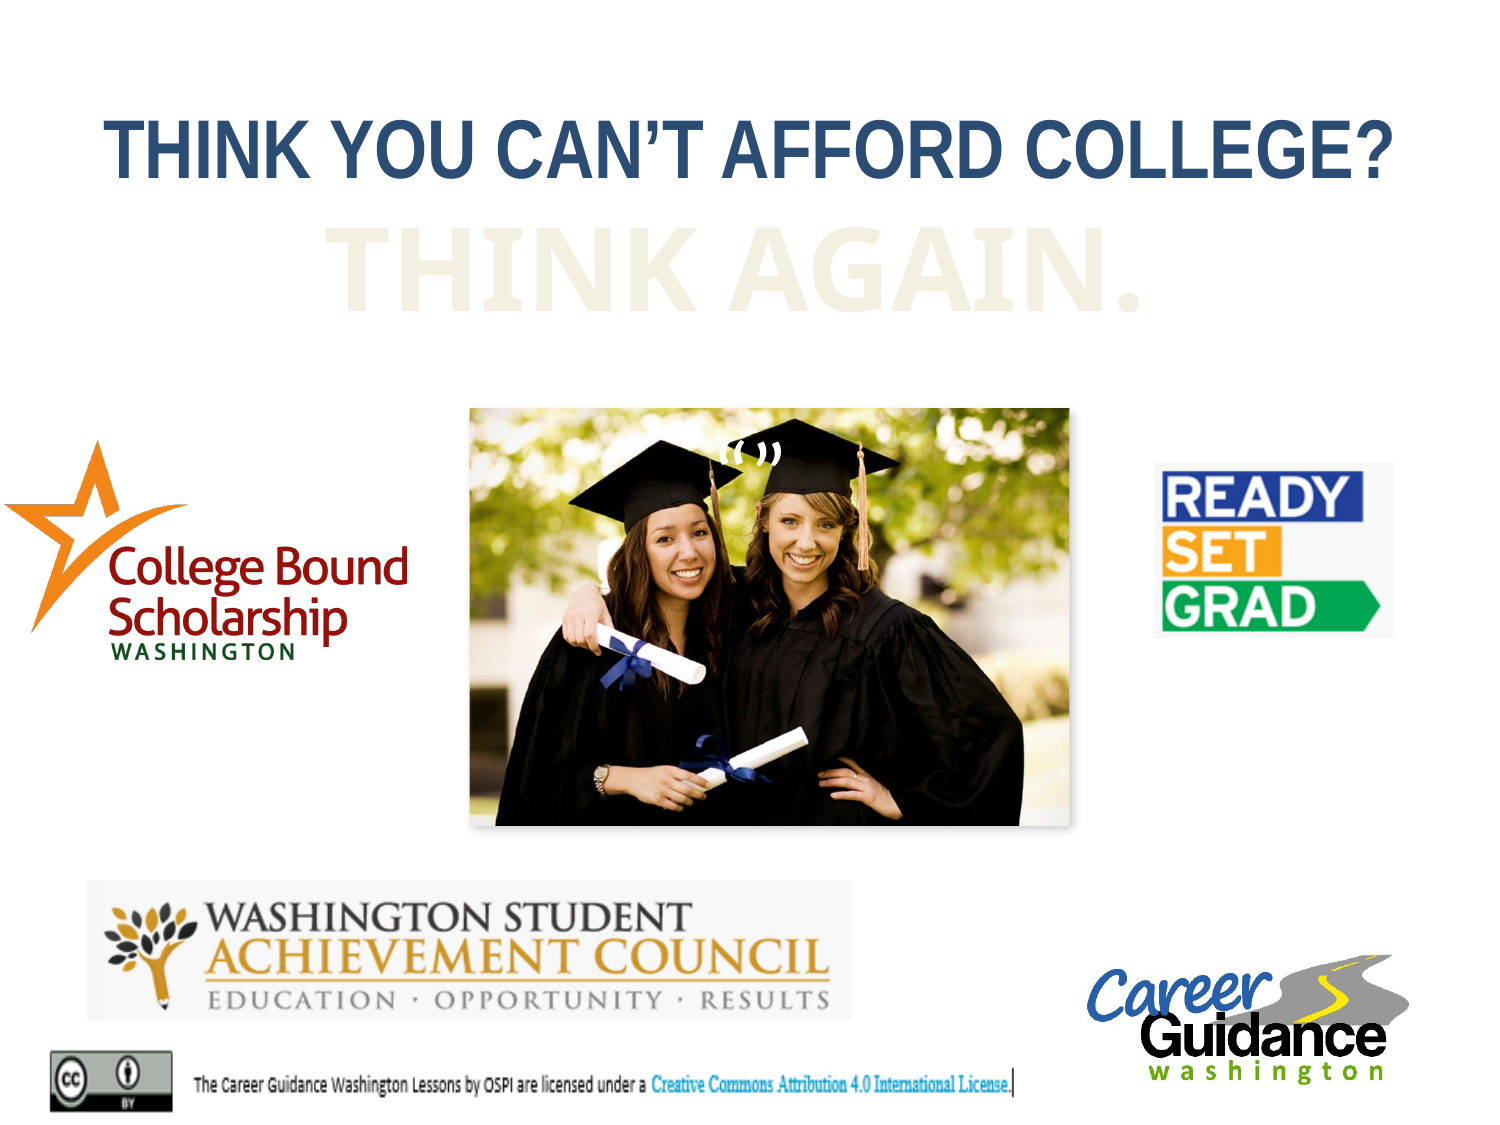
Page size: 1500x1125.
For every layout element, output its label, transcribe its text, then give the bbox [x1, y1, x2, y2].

picture [469, 408, 1070, 826]
text_box THINK YOU CAN’T AFFORD COLLEGE? THINK AGAIN. [0, 87, 1500, 343]
title “” [112, 349, 1388, 591]
picture [1074, 949, 1425, 1087]
picture [1155, 462, 1395, 638]
picture [4, 440, 407, 660]
picture [87, 880, 852, 1020]
picture [44, 1044, 1026, 1120]
